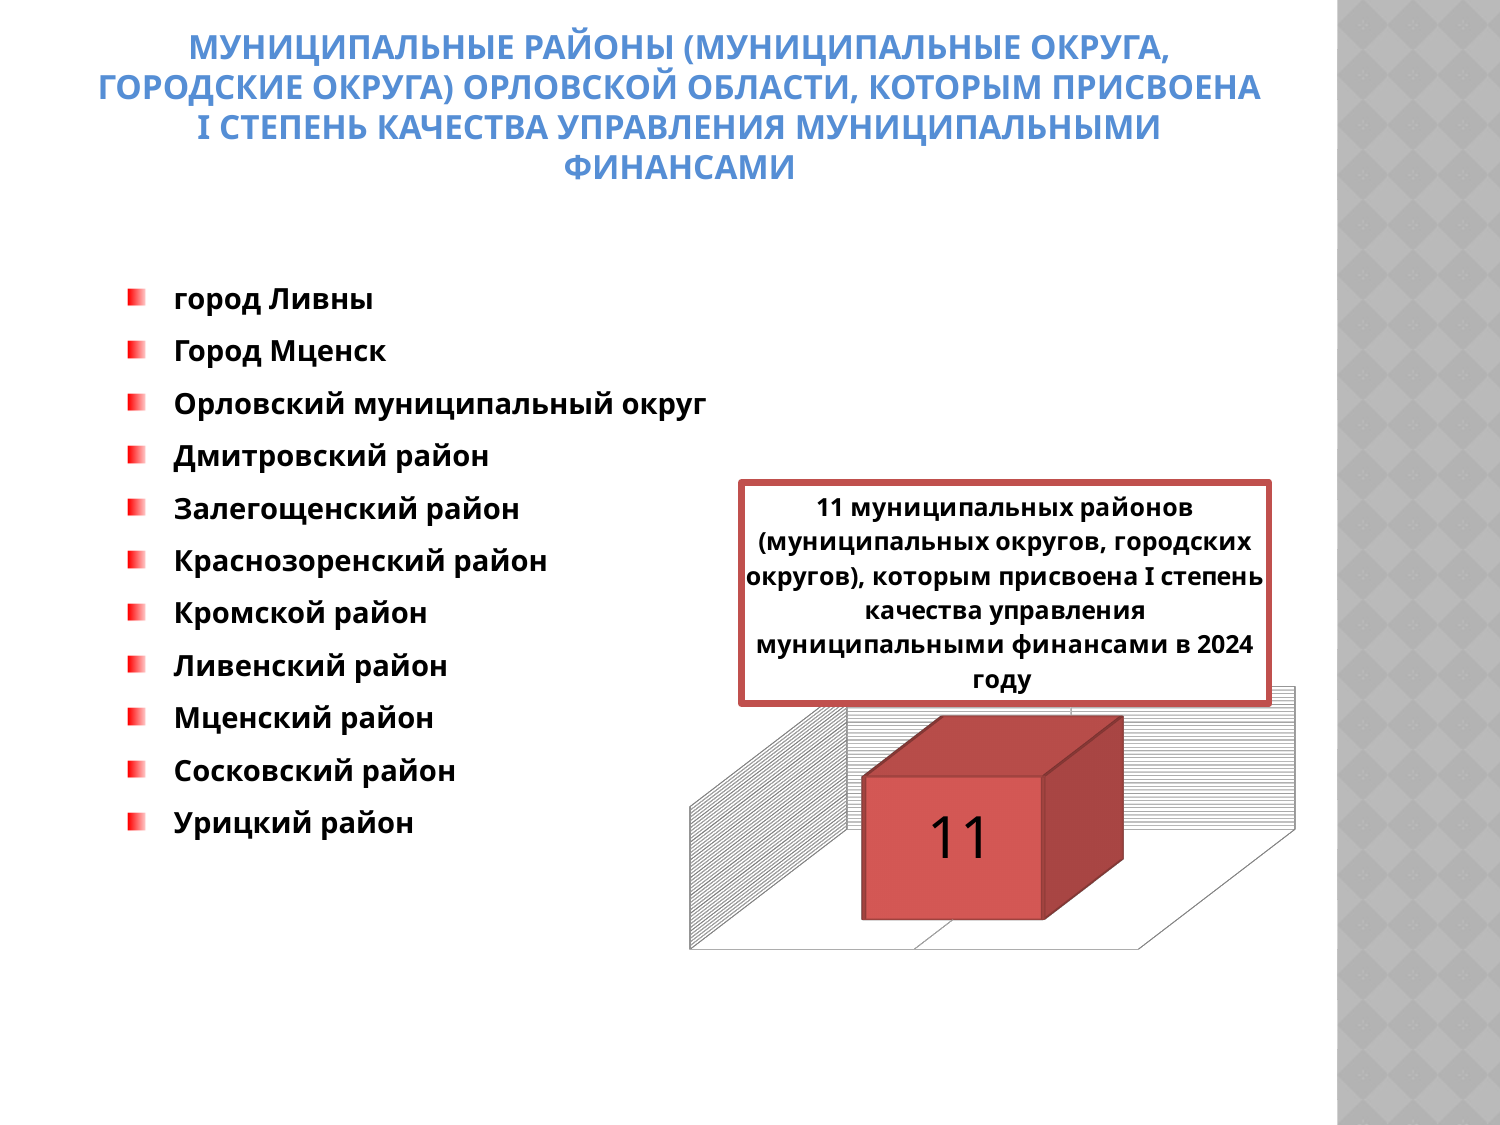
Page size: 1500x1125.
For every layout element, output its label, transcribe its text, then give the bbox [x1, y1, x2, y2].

picture [126, 811, 148, 833]
picture [126, 287, 148, 308]
picture [126, 654, 148, 675]
picture [126, 444, 148, 466]
picture [126, 759, 148, 780]
picture [126, 339, 148, 361]
picture [126, 497, 148, 518]
text_box город Ливны Город Мценск Орловский муниципальный округ Дмитровский район Залегощенский район Краснозоренский район Кромской район Ливенский район Мценский район Сосковский район Урицкий район [112, 255, 863, 847]
chart [655, 420, 1318, 977]
picture [126, 392, 148, 413]
picture [126, 706, 148, 728]
picture [126, 549, 148, 571]
title Муниципальные районы (муниципальные округа, городские округа) Орловской области, КОТОРЫМ ПРИСВОЕНА I СТЕПЕНЬ КАЧЕСТВА управления муниципальными финансами [88, 19, 1272, 186]
picture [126, 602, 148, 623]
